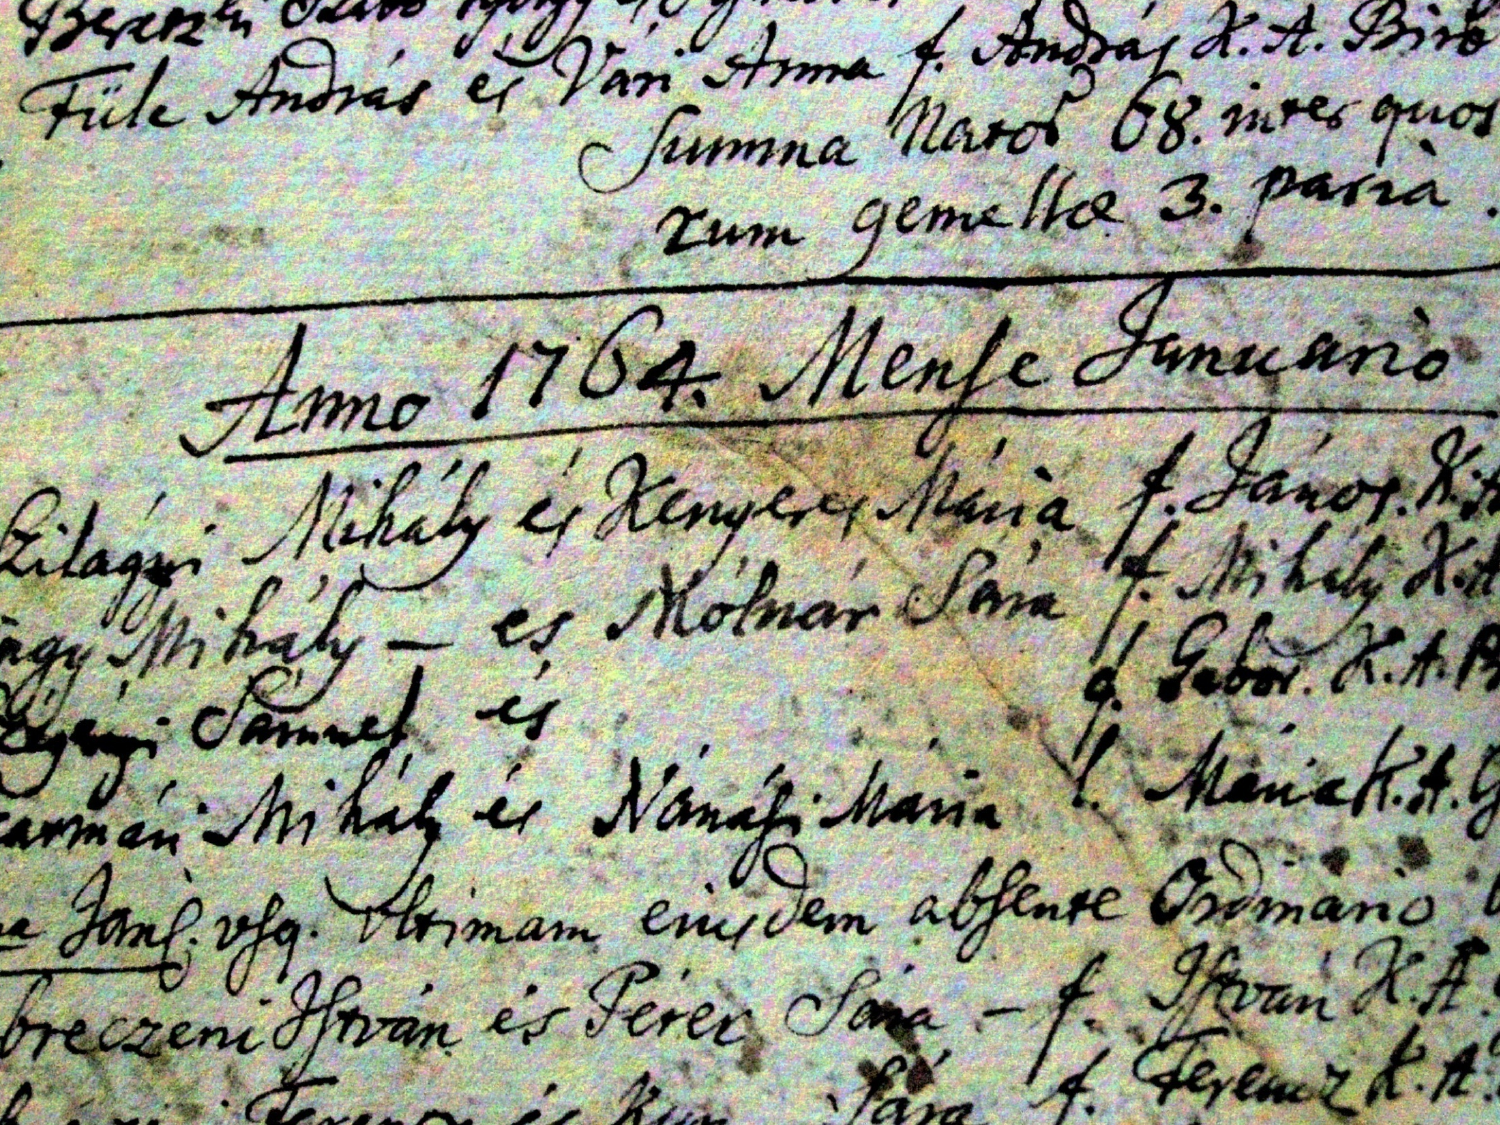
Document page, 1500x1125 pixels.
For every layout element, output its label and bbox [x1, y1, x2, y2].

list [0, 0, 1500, 1125]
